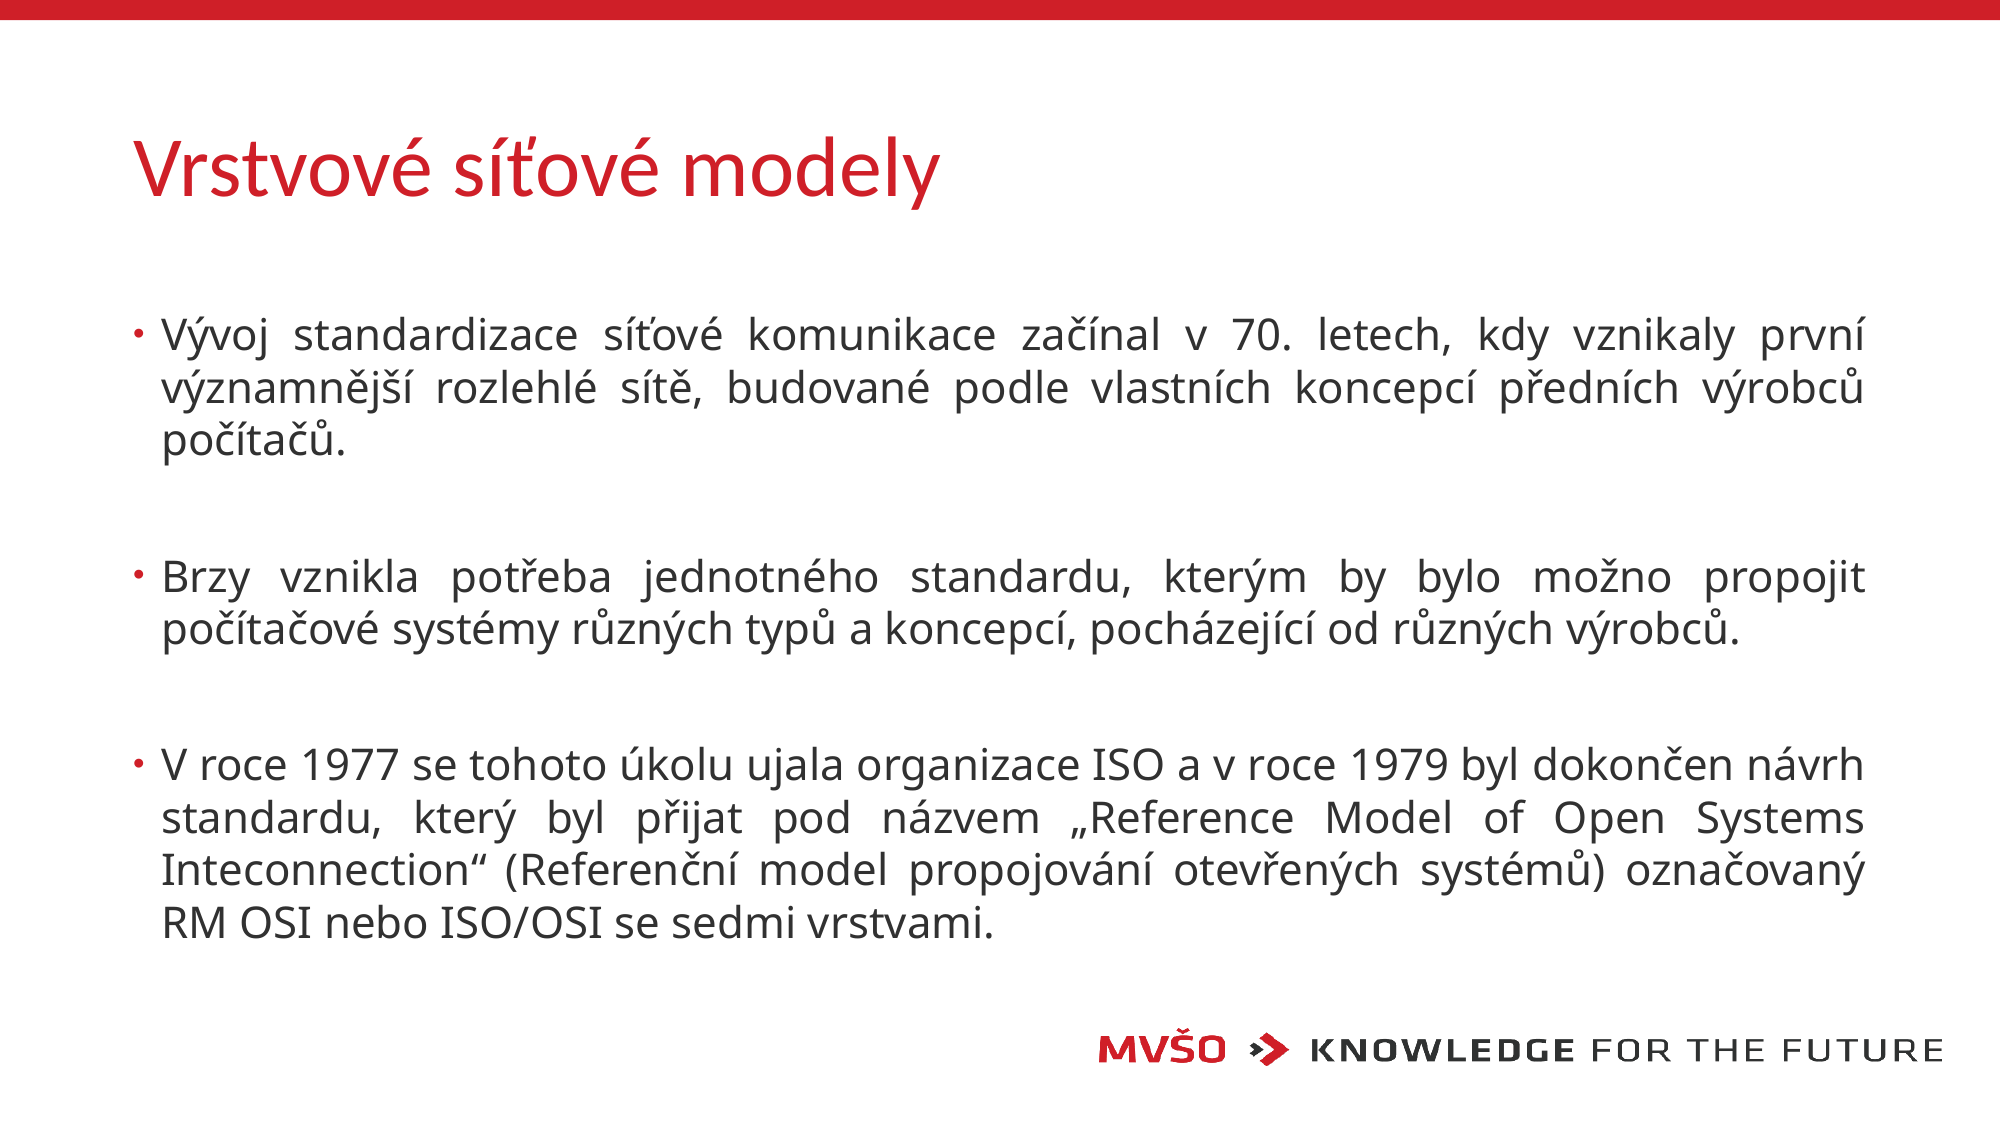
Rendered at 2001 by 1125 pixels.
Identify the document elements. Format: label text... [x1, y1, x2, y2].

picture [1099, 1028, 1942, 1066]
title Vrstvové síťové modely [118, 59, 1882, 278]
list Vývoj standardizace síťové komunikace začínal v 70. letech, kdy vznikaly první významnější rozlehlé sítě, budované podle vlastních koncepcí předních výrobců počítačů. Brzy vznikla potřeba jednotného standardu, kterým by bylo možno propojit počítačové systémy různých typů a koncepcí, pocházející od různých výrobců. V roce 1977 se tohoto úkolu ujala organizace ISO a v roce 1979 byl dokončen návrh standardu, který byl přijat pod názvem „Reference Model of Open Systems Inteconnection“ (Referenční model propojování otevřených systémů) označovaný RM OSI nebo ISO/OSI se sedmi vrstvami. [118, 299, 1882, 969]
